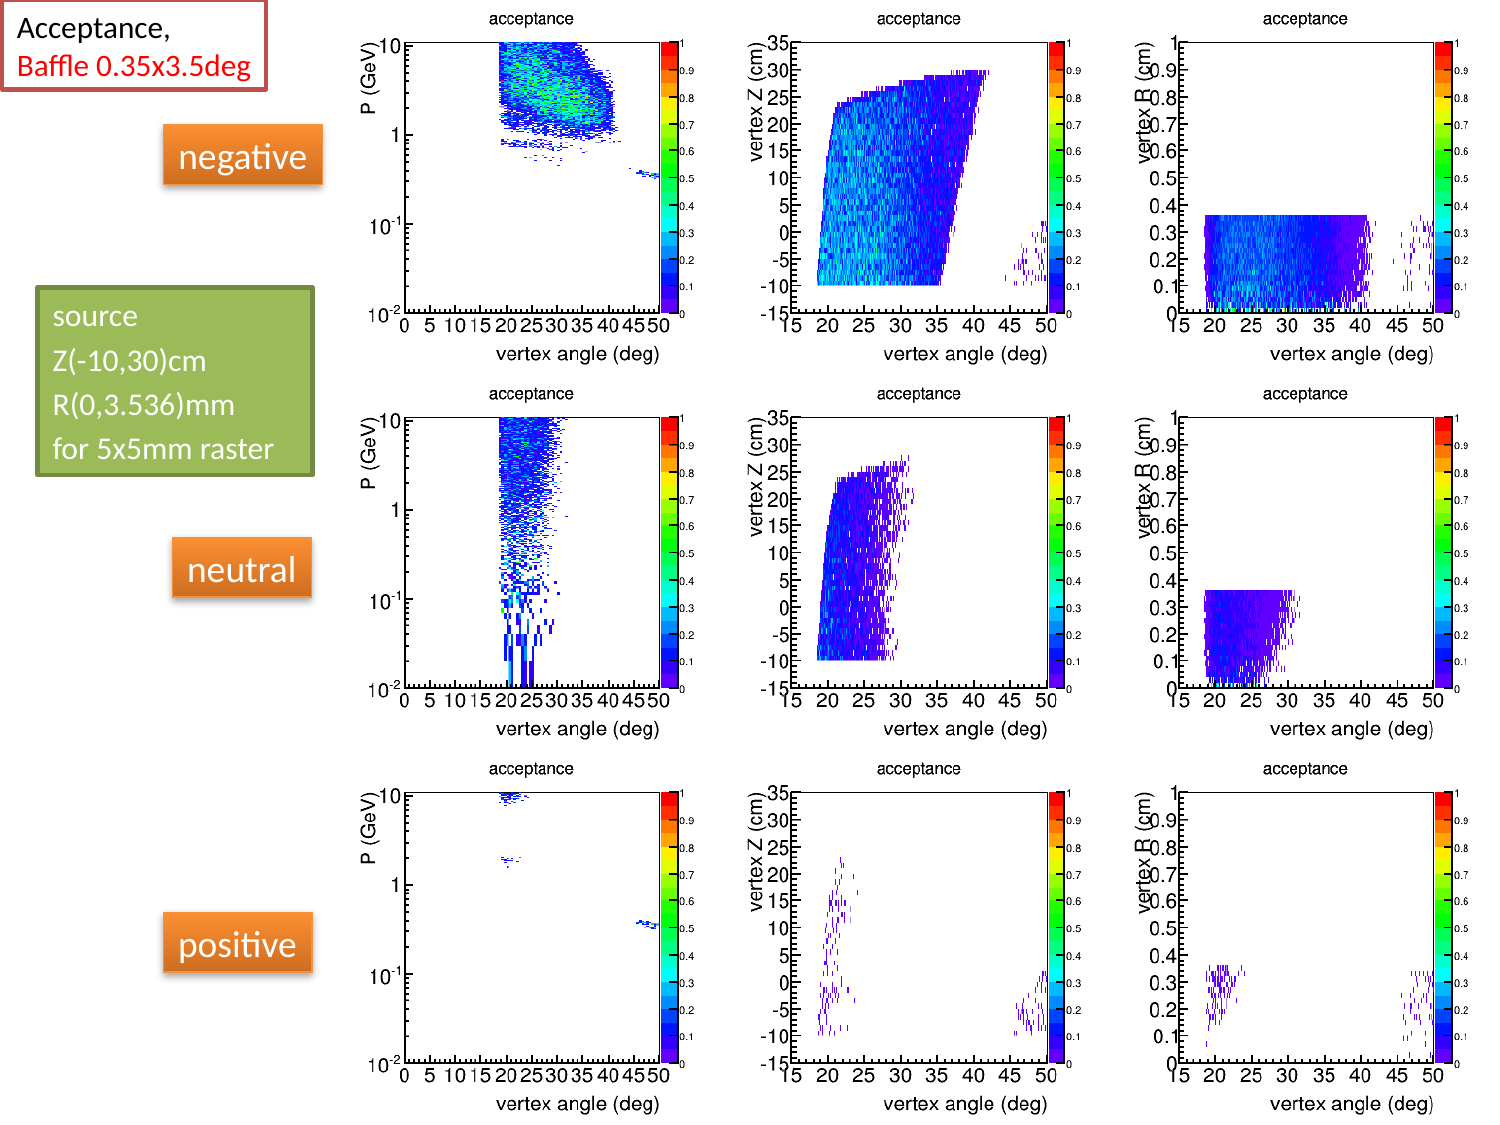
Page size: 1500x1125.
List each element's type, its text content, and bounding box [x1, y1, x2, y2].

text_box source Z(-10,30)cm R(0,3.536)mm for 5x5mm raster [35, 285, 315, 477]
text_box positive [163, 912, 313, 973]
picture [337, 0, 1500, 1125]
text_box neutral [172, 537, 312, 598]
text_box Acceptance, Baffle 0.35x3.5deg [0, 0, 268, 92]
text_box negative [163, 124, 323, 185]
